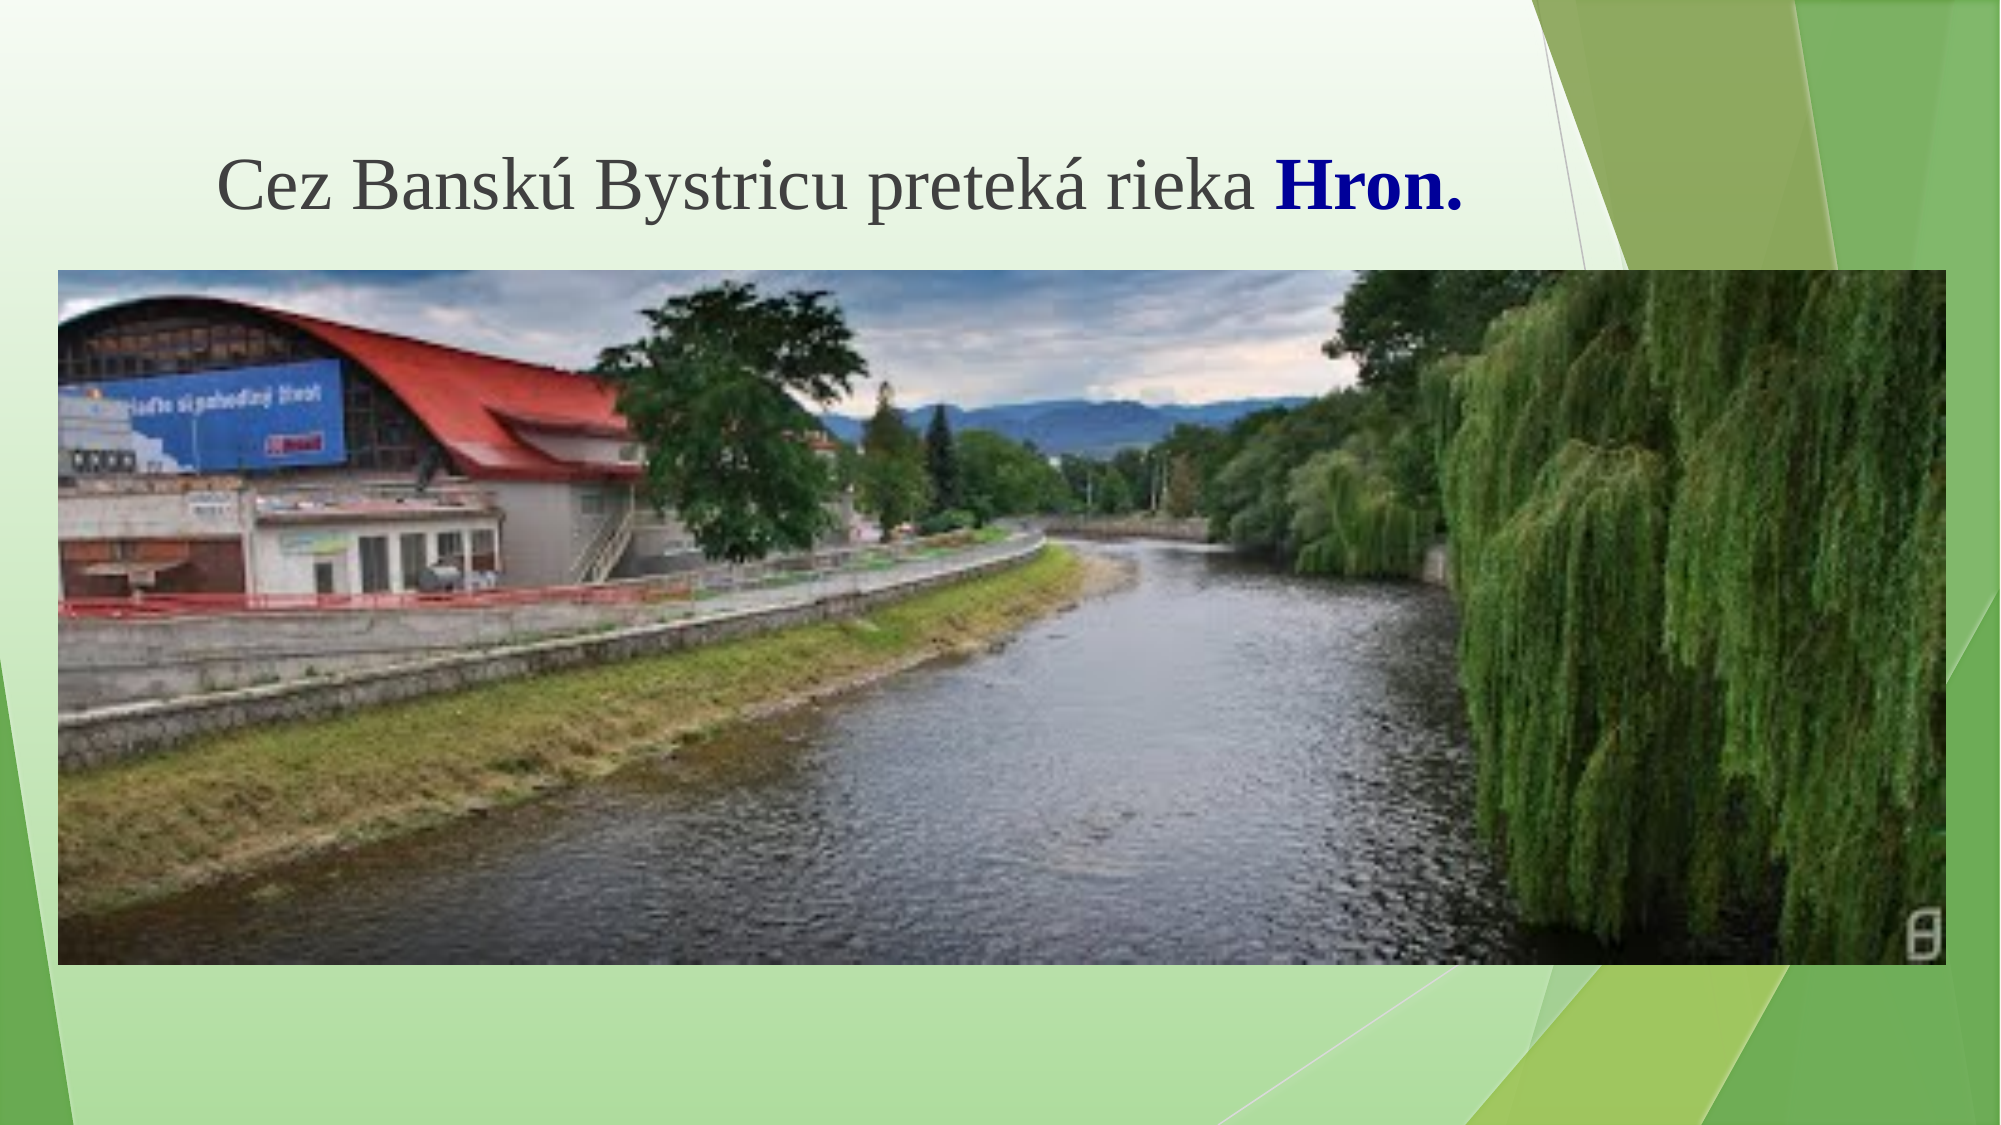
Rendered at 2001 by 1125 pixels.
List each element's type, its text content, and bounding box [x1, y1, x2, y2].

picture [58, 269, 1947, 966]
list Cez Banskú Bystricu preteká rieka Hron. [80, 127, 1600, 269]
